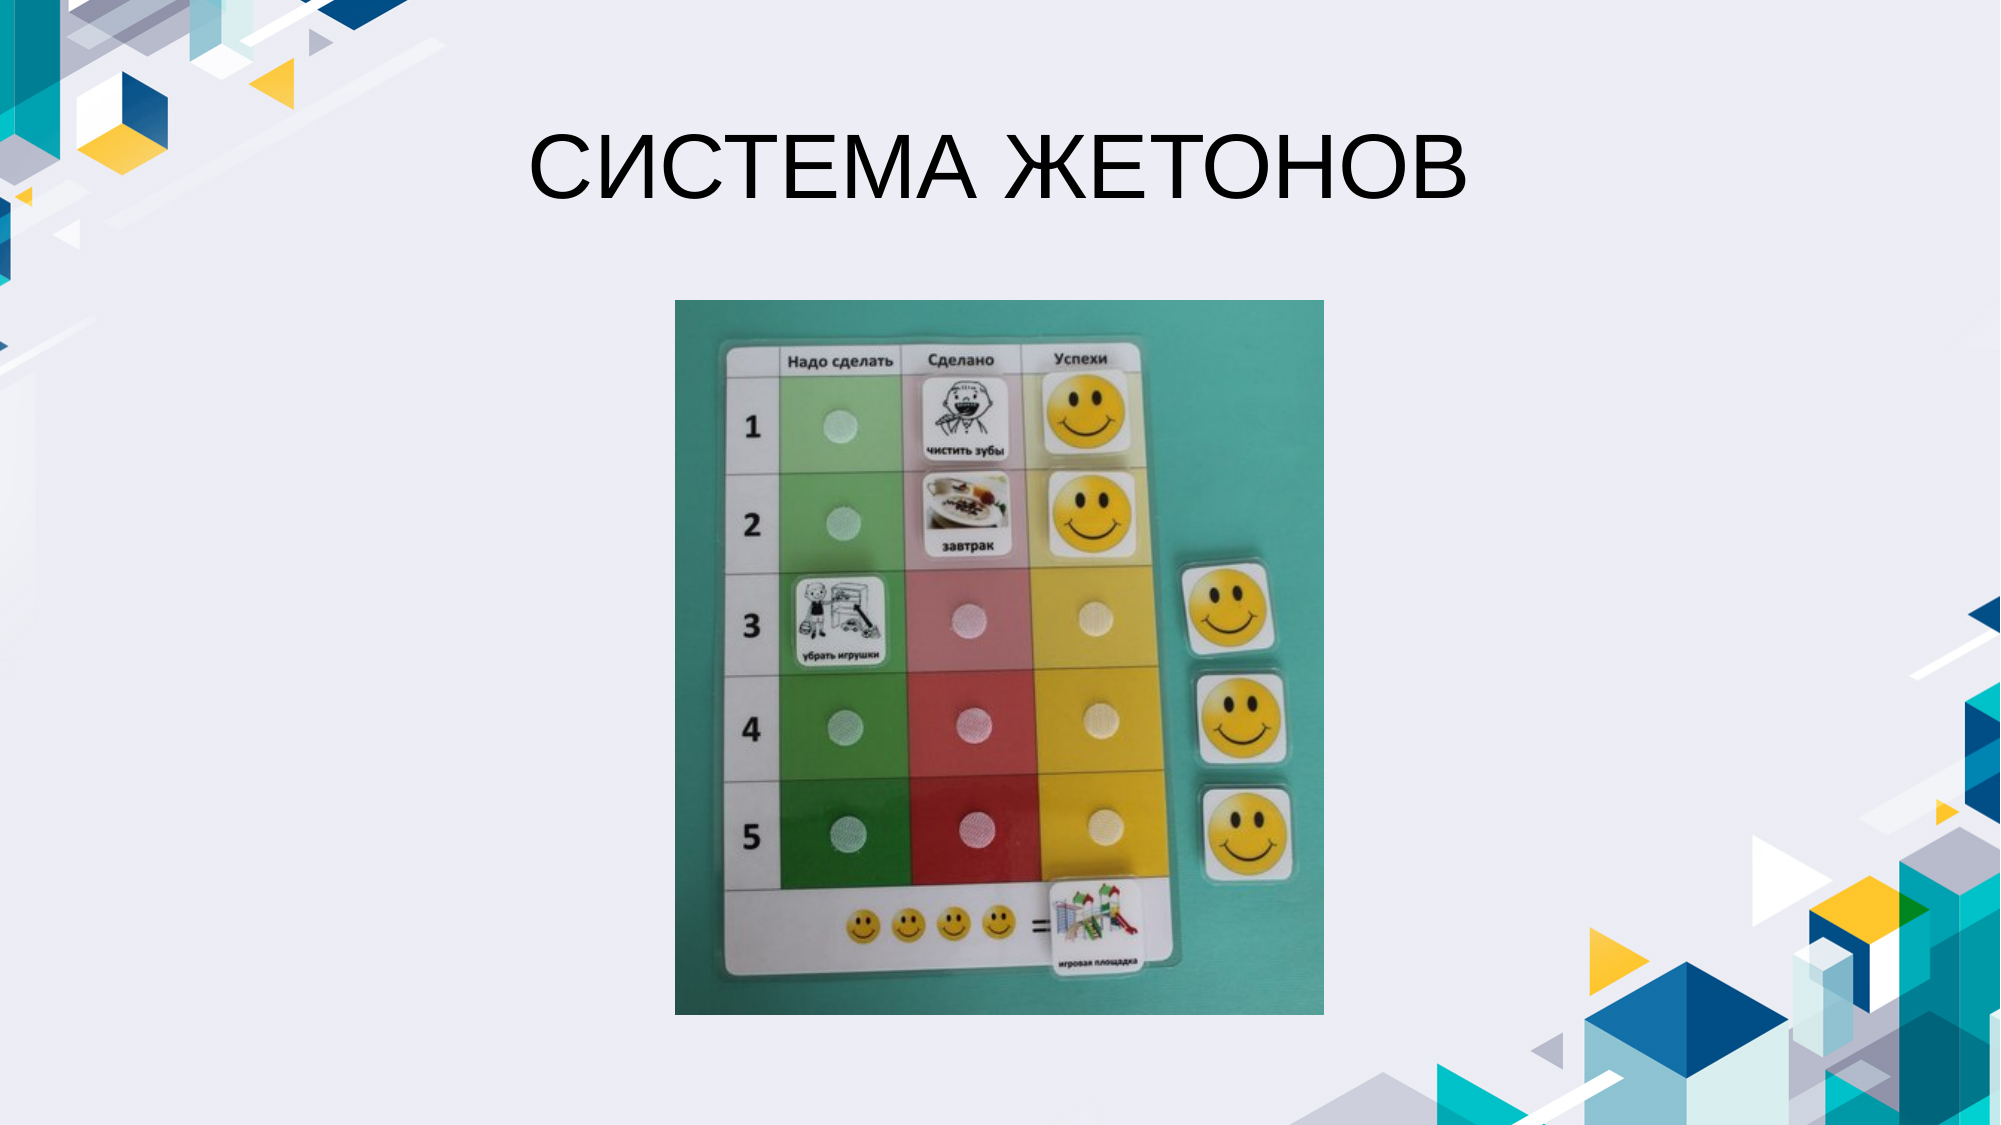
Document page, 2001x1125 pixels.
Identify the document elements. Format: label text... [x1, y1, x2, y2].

title СИСТЕМА ЖЕТОНОВ [137, 59, 1863, 278]
picture [0, 0, 2000, 1125]
